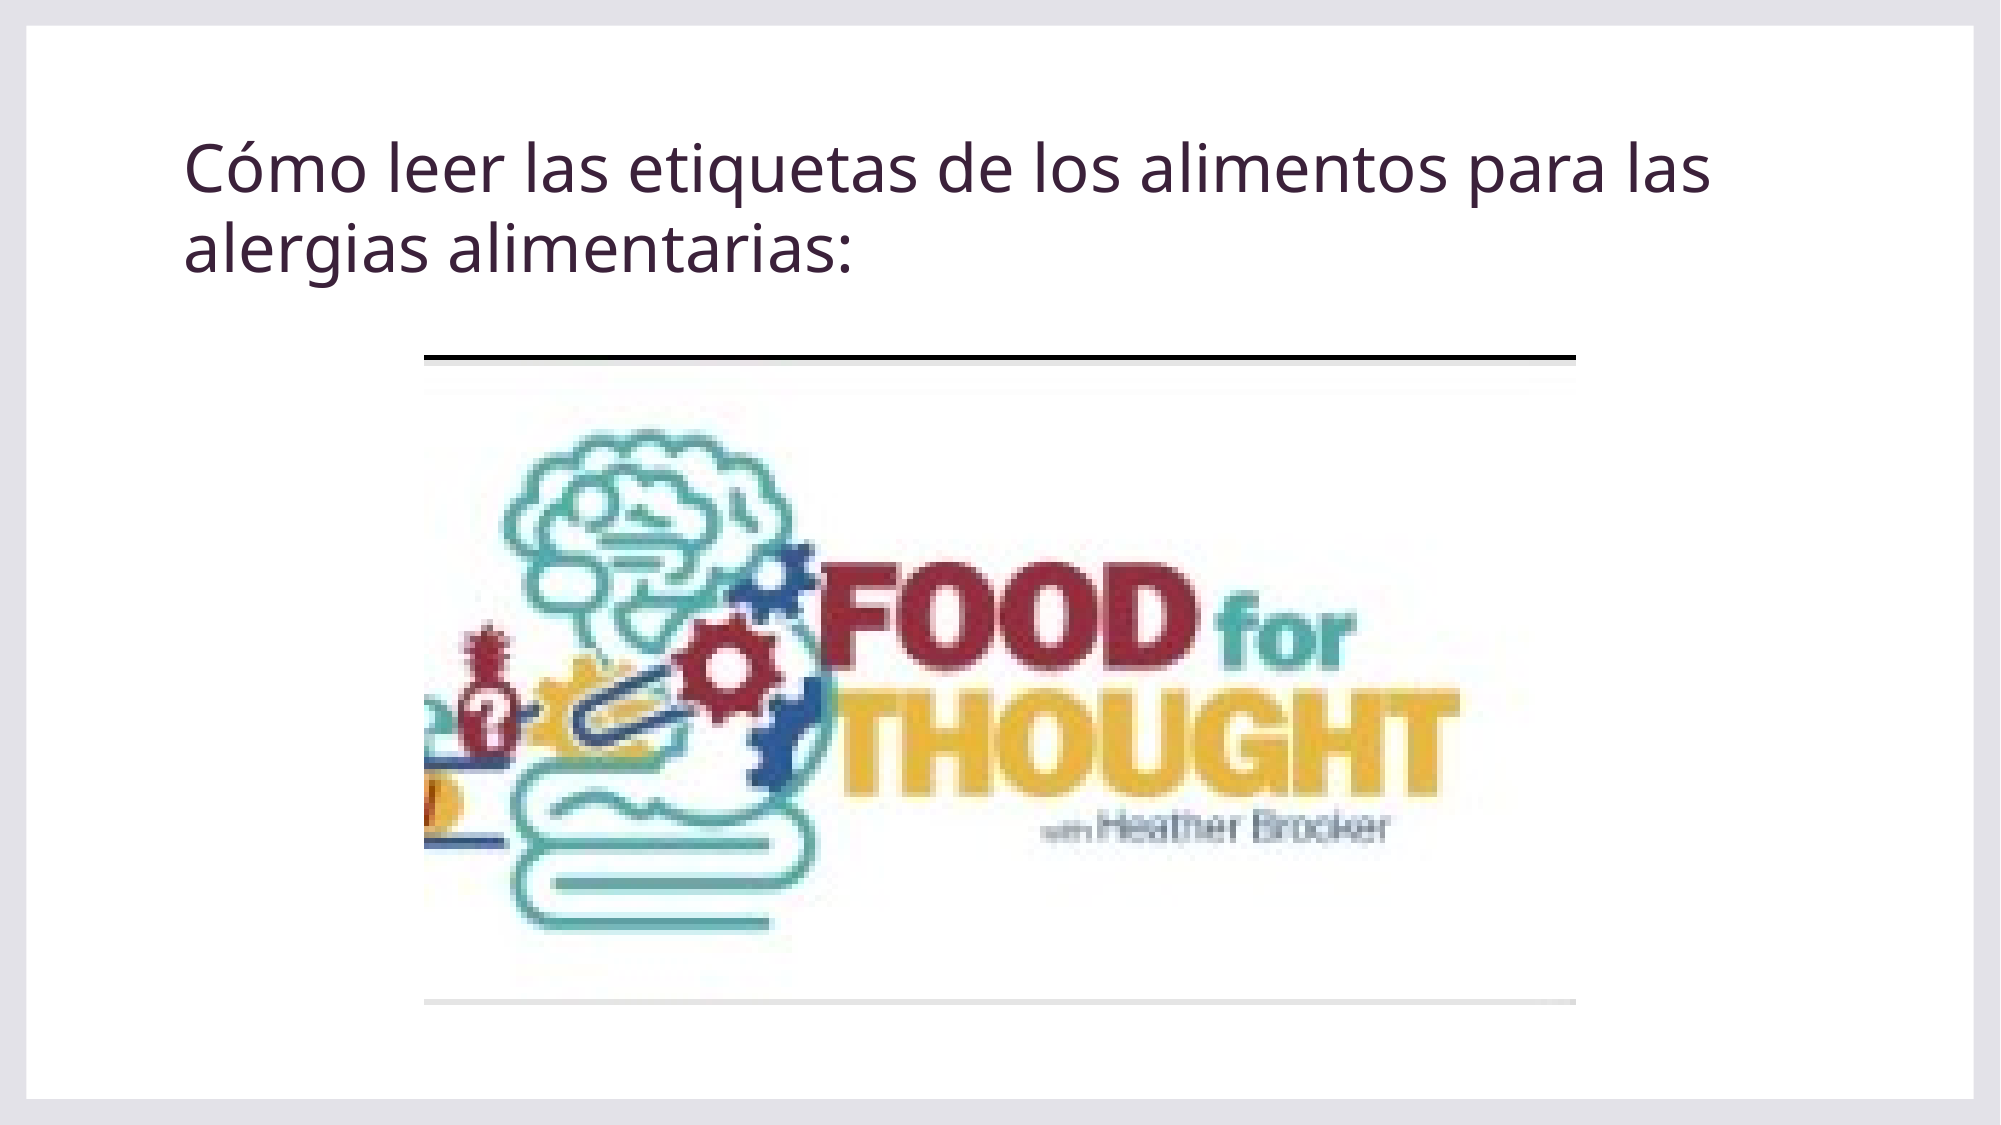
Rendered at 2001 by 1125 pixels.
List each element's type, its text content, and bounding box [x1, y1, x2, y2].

title Cómo leer las etiquetas de los alimentos para las alergias alimentarias: [168, 118, 1832, 331]
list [423, 354, 1577, 1006]
